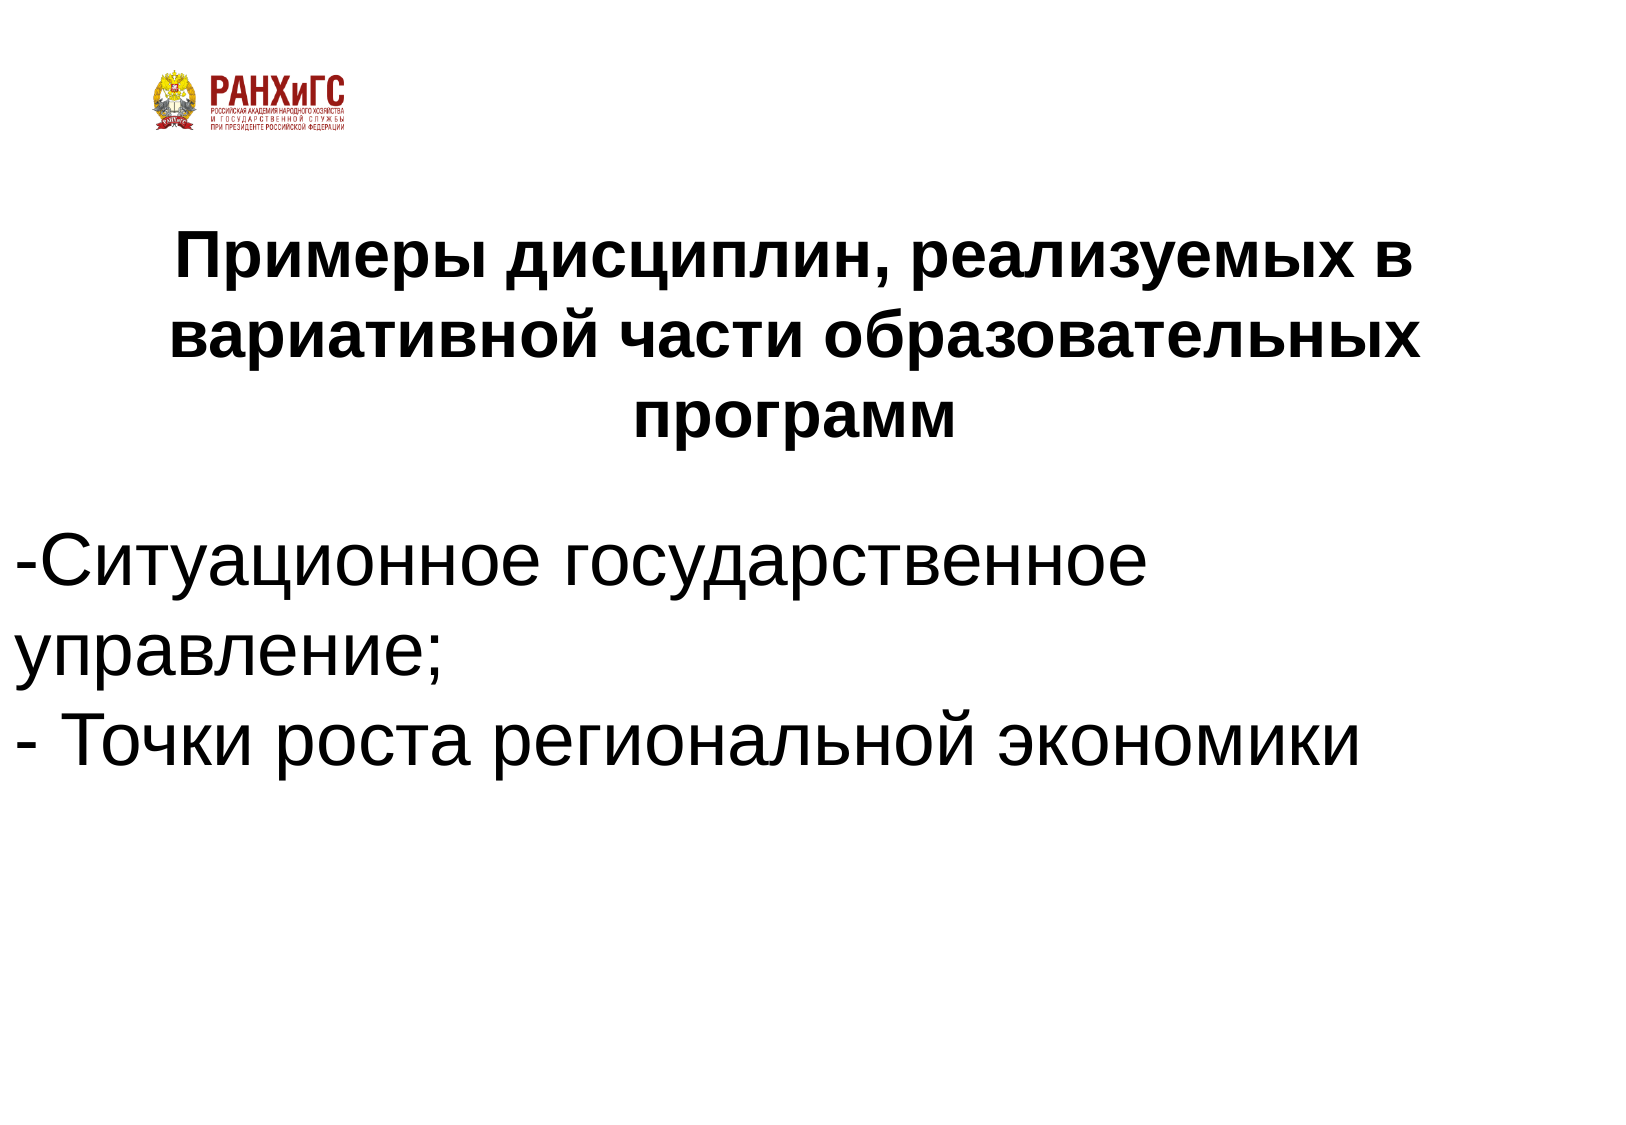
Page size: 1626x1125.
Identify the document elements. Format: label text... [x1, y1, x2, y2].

picture [152, 70, 344, 131]
text_box Примеры дисциплин, реализуемых в вариативной части образовательных программ -Ситуационное государственное управление; - Точки роста региональной экономики [0, 203, 1591, 1125]
